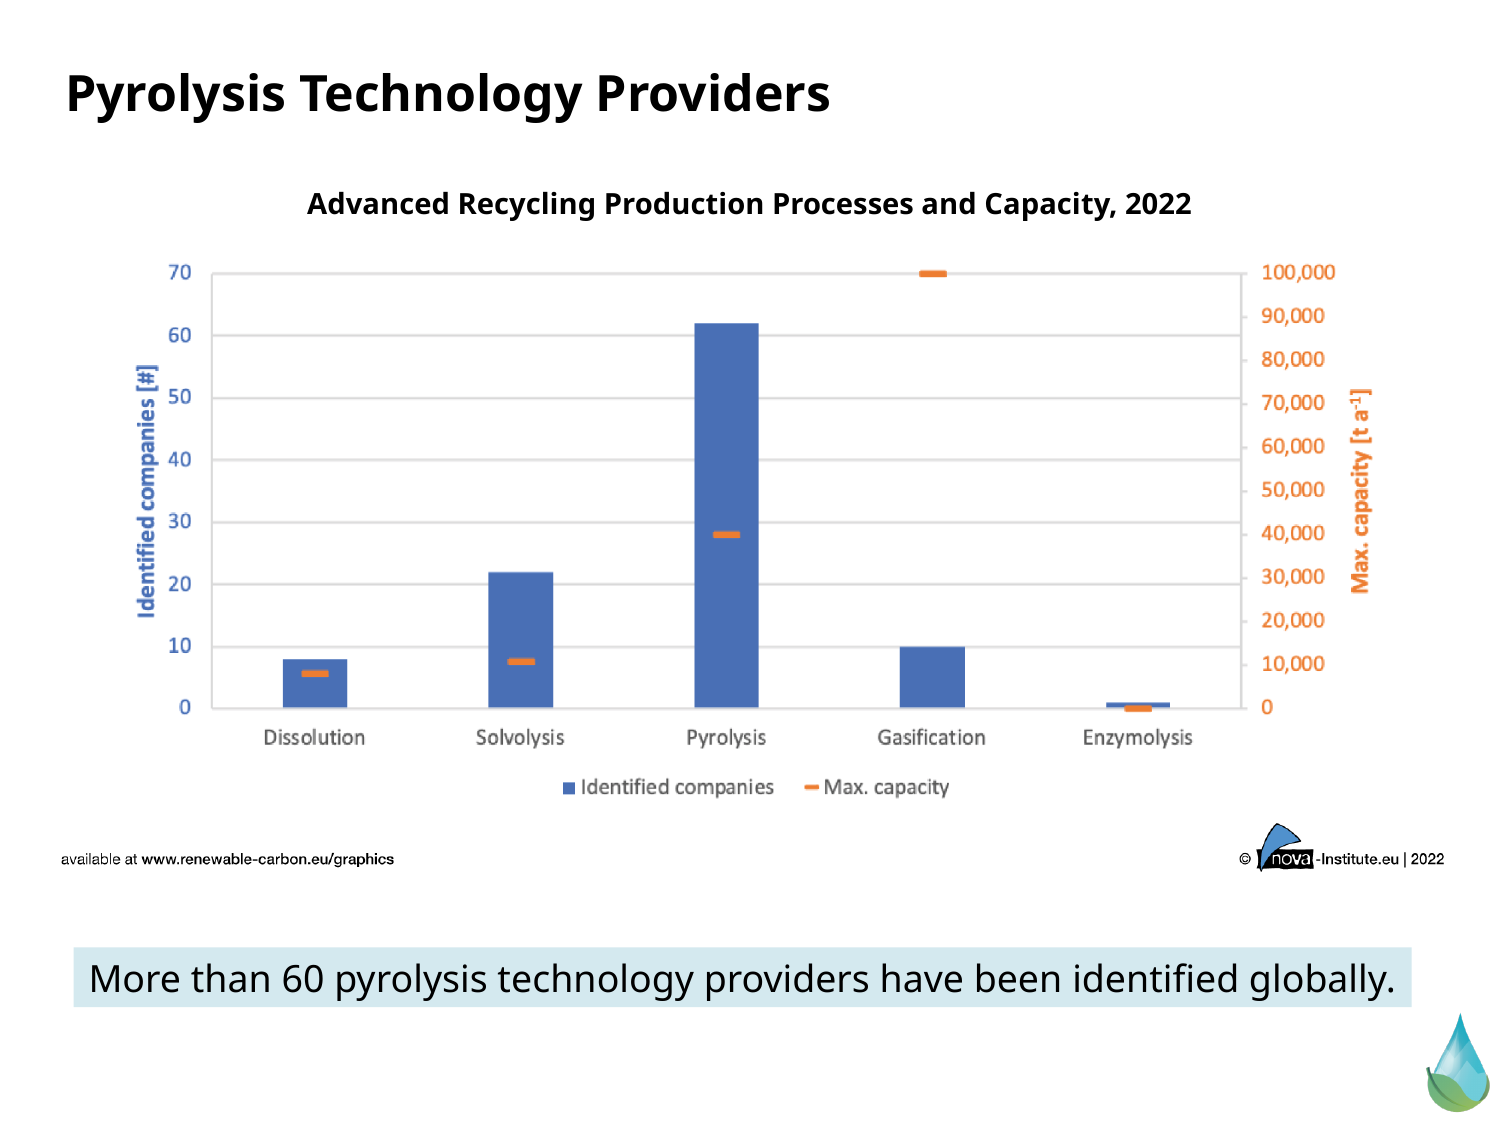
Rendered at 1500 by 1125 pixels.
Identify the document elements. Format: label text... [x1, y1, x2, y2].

picture [49, 248, 1451, 877]
picture [1425, 1012, 1490, 1113]
text_box Advanced Recycling Production Processes and Capacity, 2022 [68, 177, 1432, 228]
title Pyrolysis Technology Providers [50, 26, 1479, 157]
text_box More than 60 pyrolysis technology providers have been identified globally. [73, 947, 1412, 1008]
